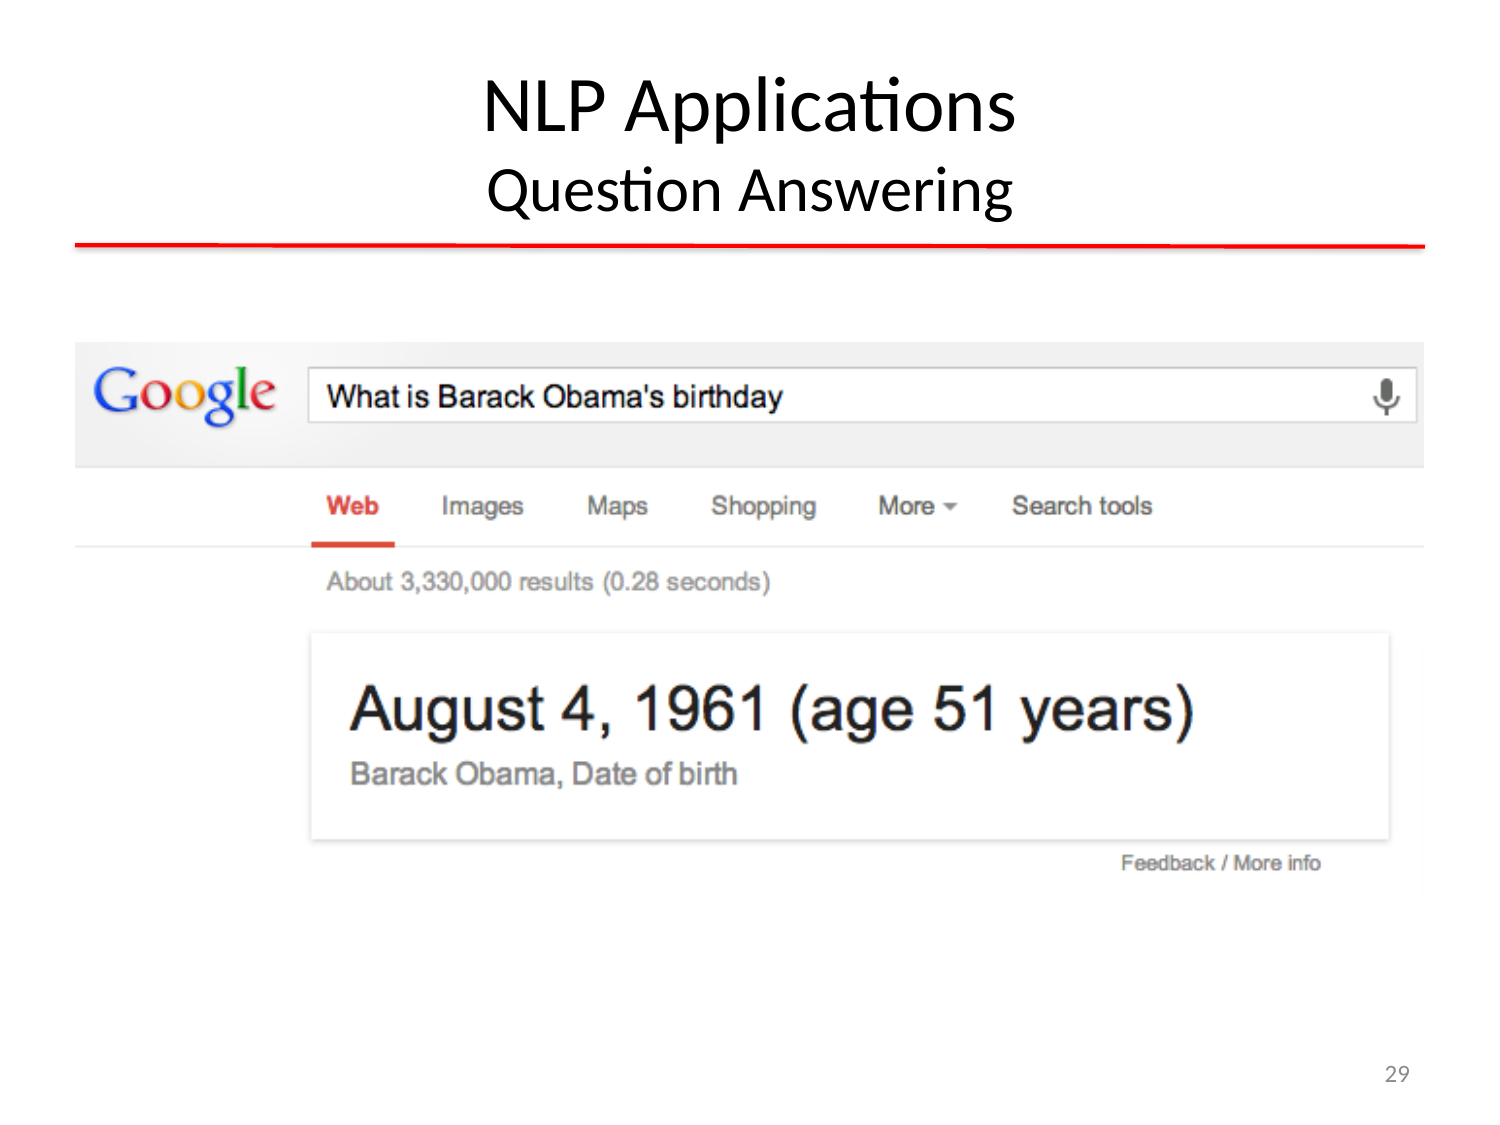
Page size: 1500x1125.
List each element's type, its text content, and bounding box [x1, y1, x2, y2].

picture [74, 342, 1424, 898]
slide_number 29 [1074, 1042, 1425, 1103]
title NLP Applications Question Answering [75, 45, 1425, 233]
